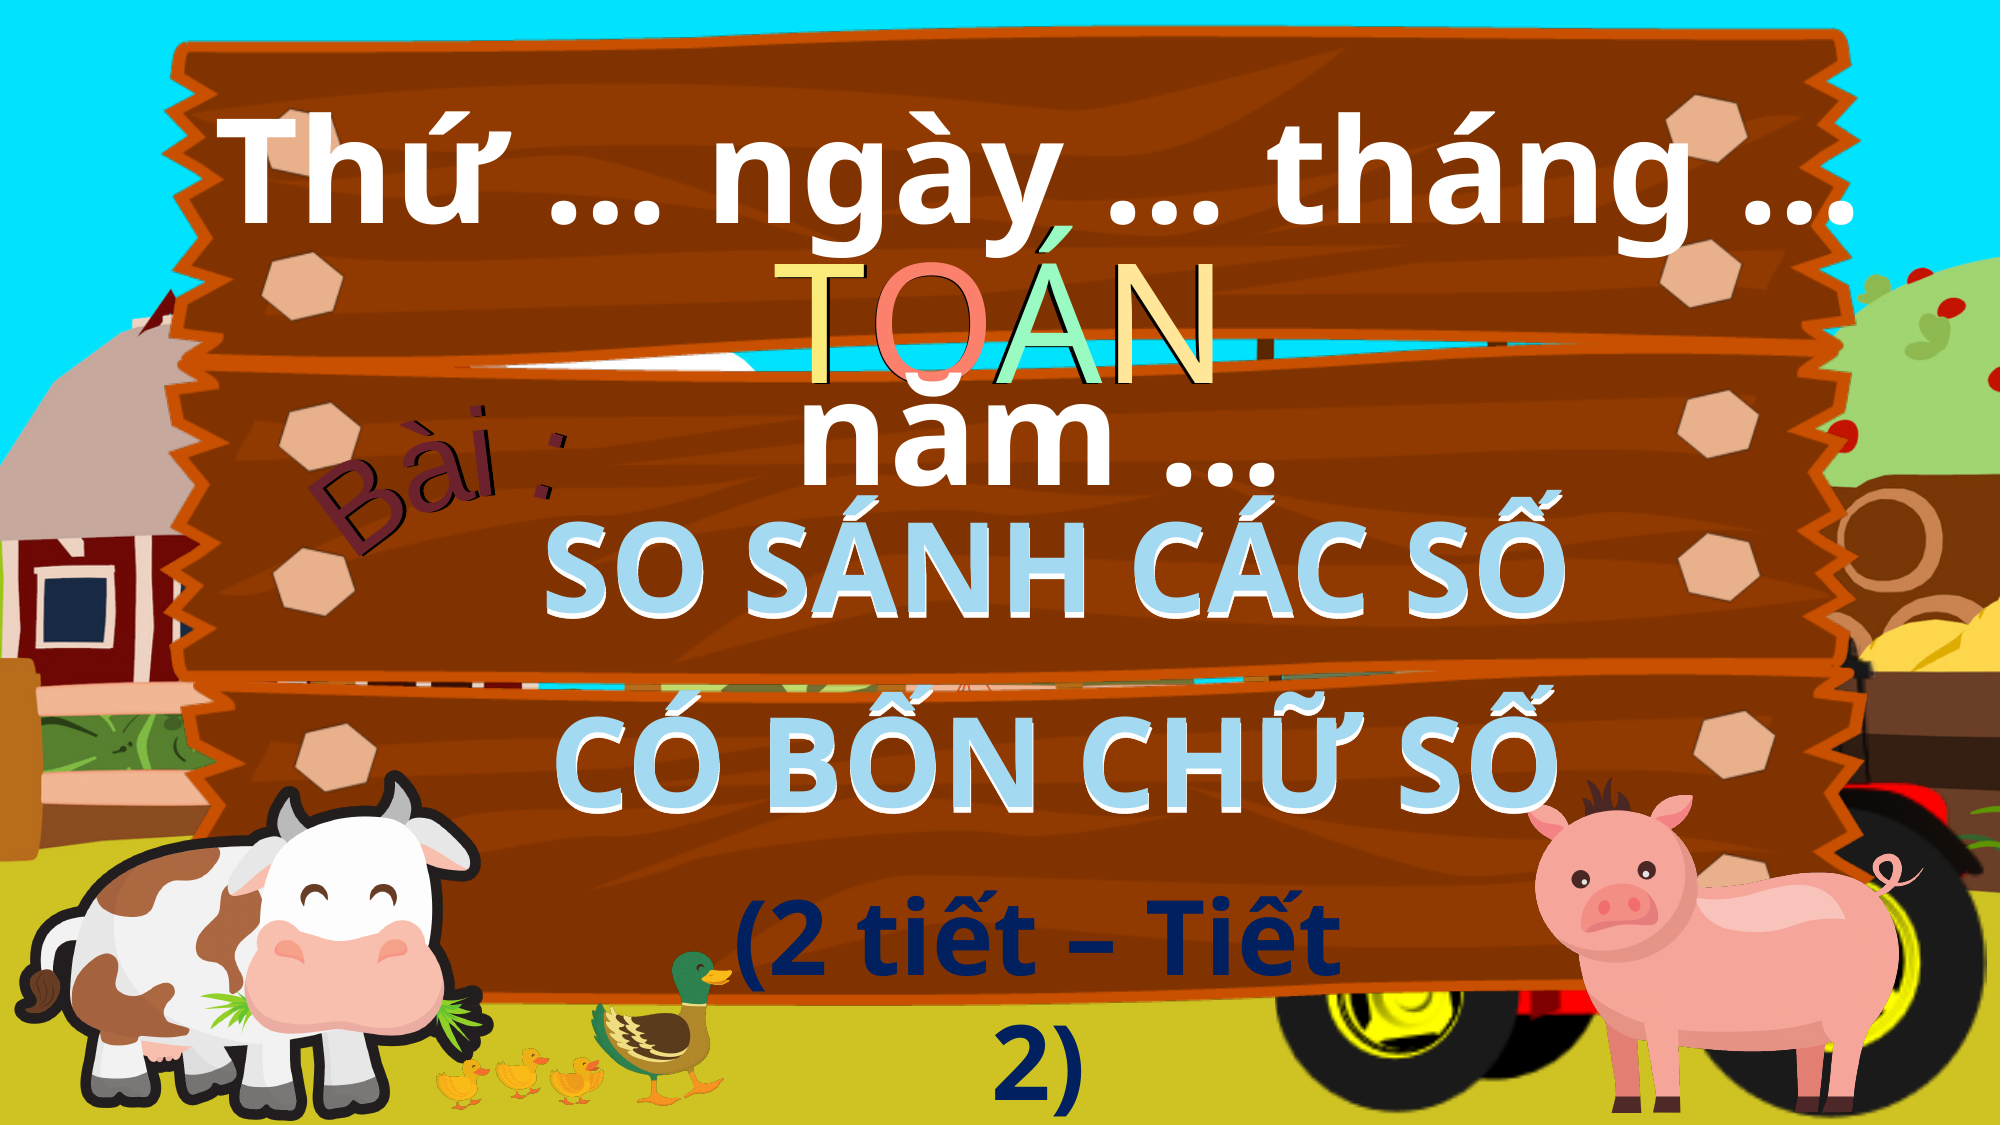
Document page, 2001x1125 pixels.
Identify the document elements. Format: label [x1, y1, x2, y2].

text_box [677, 209, 1325, 428]
text_box [500, 434, 1614, 849]
text_box [311, 456, 602, 596]
picture [0, 0, 2000, 1125]
